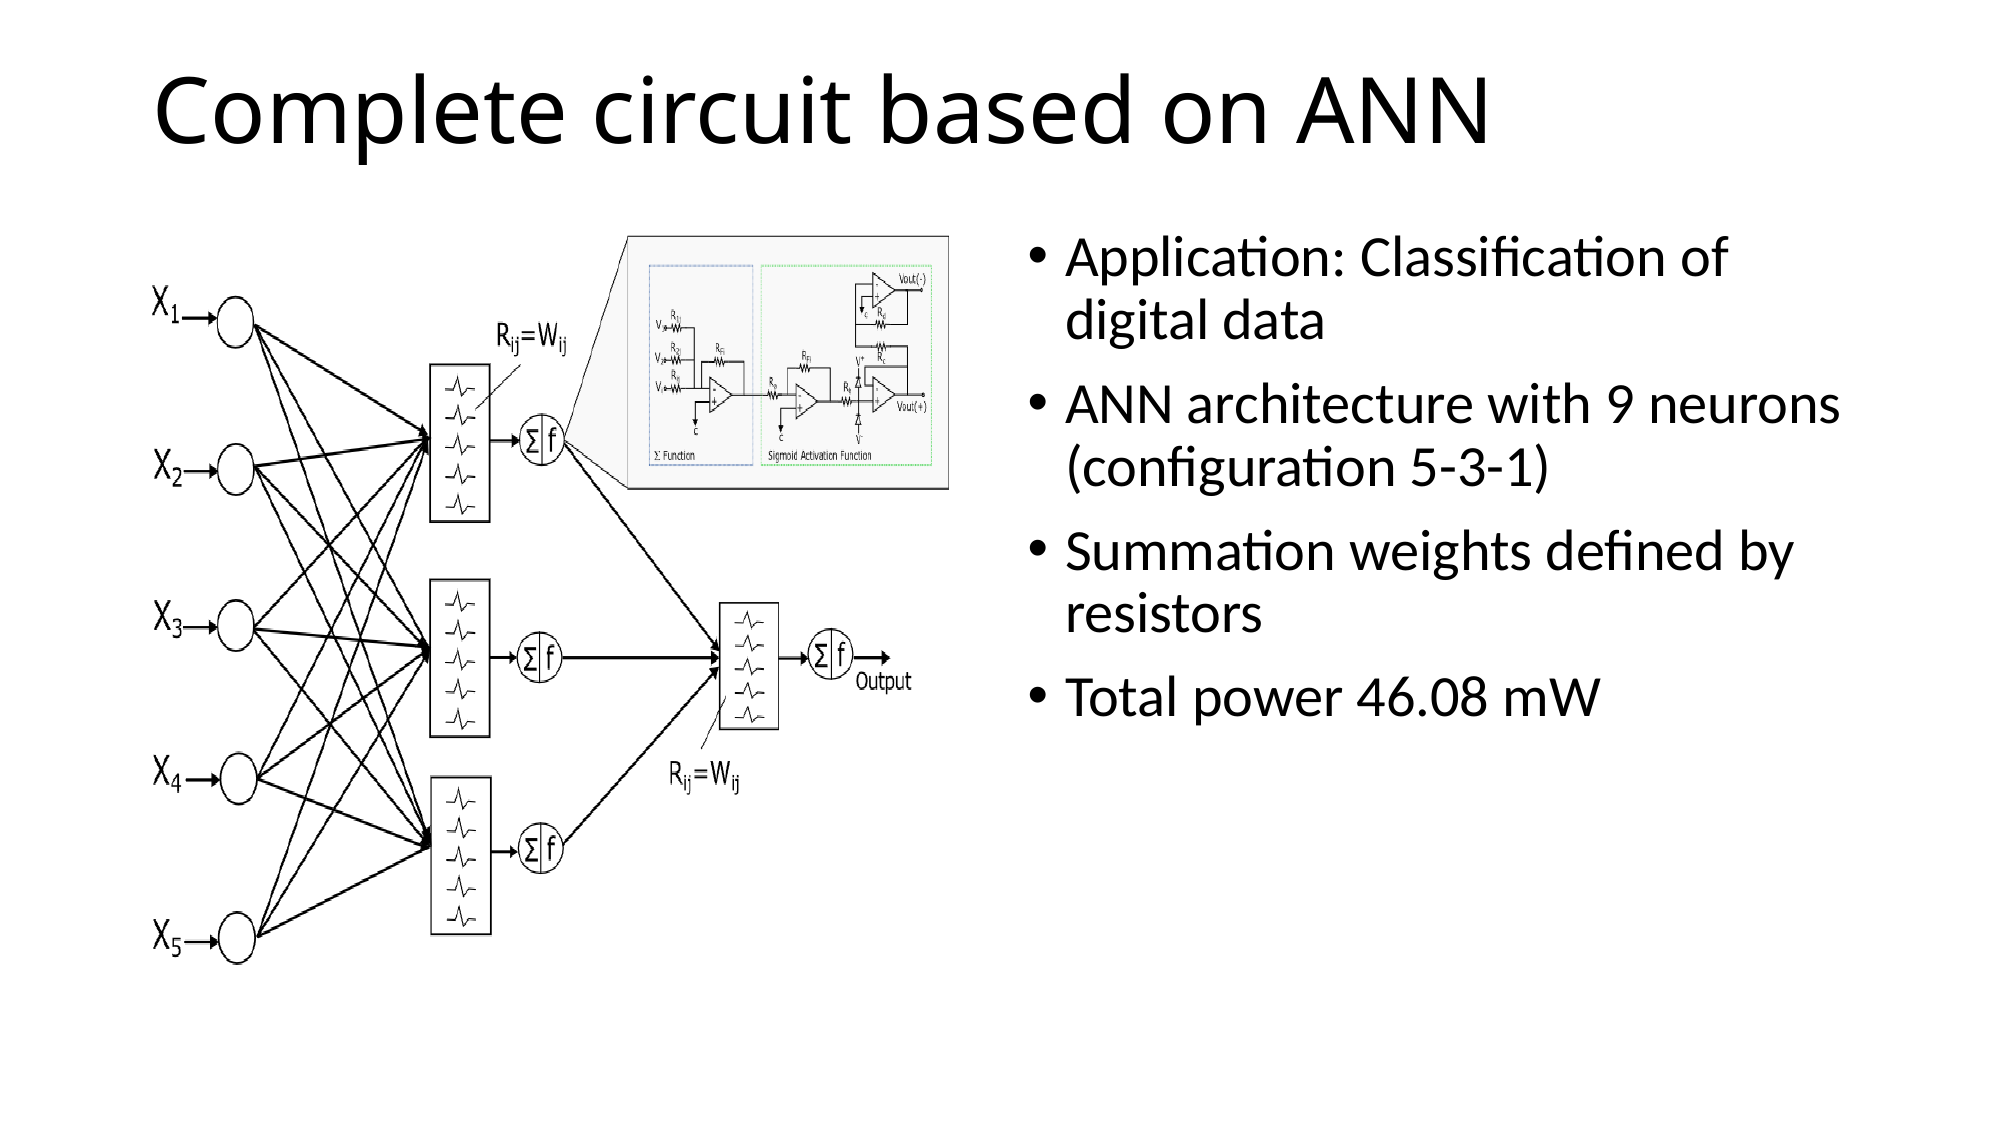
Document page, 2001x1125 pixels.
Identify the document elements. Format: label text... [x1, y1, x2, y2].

title Complete circuit based on ANN [137, 59, 1863, 278]
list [137, 195, 984, 976]
